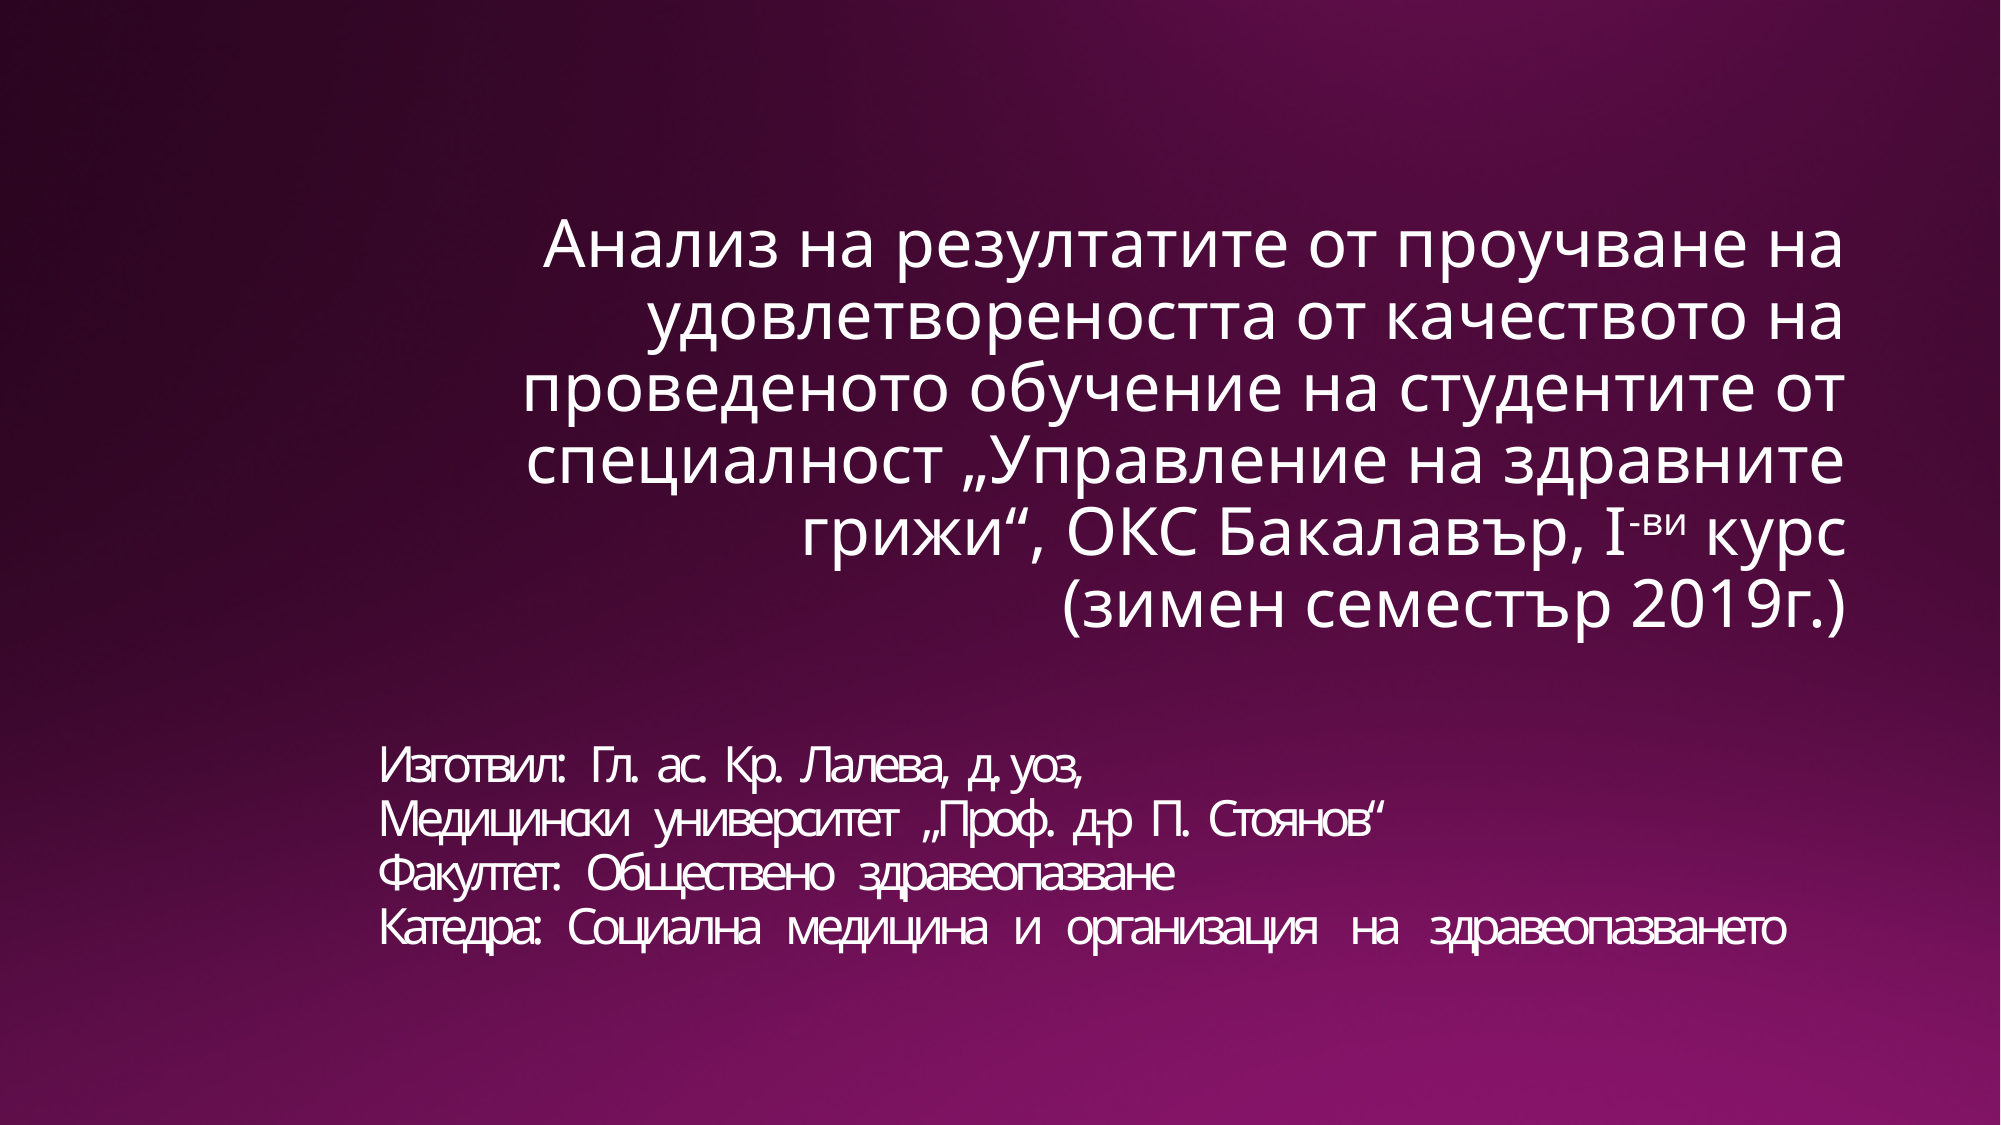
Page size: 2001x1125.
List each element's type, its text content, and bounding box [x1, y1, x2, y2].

subtitle Анализ на резултатите от проучване на удовлетвореността от качеството на проведеното обучение на студентите от специалност „Управление на здравните грижи“, ОКС Бакалавър, I-ви курс (зимен семестър 2019г.) [362, 83, 1863, 730]
picture [0, 0, 2001, 1125]
title Изготвил: Гл. ас. Кр. Лалева, д. уоз, Медицински университет „Проф. д-р П. Стоянов“ Факултет: Обществено здравеопазване Катедра: Социална медицина и организация на здравеопазването [362, 732, 1863, 1002]
